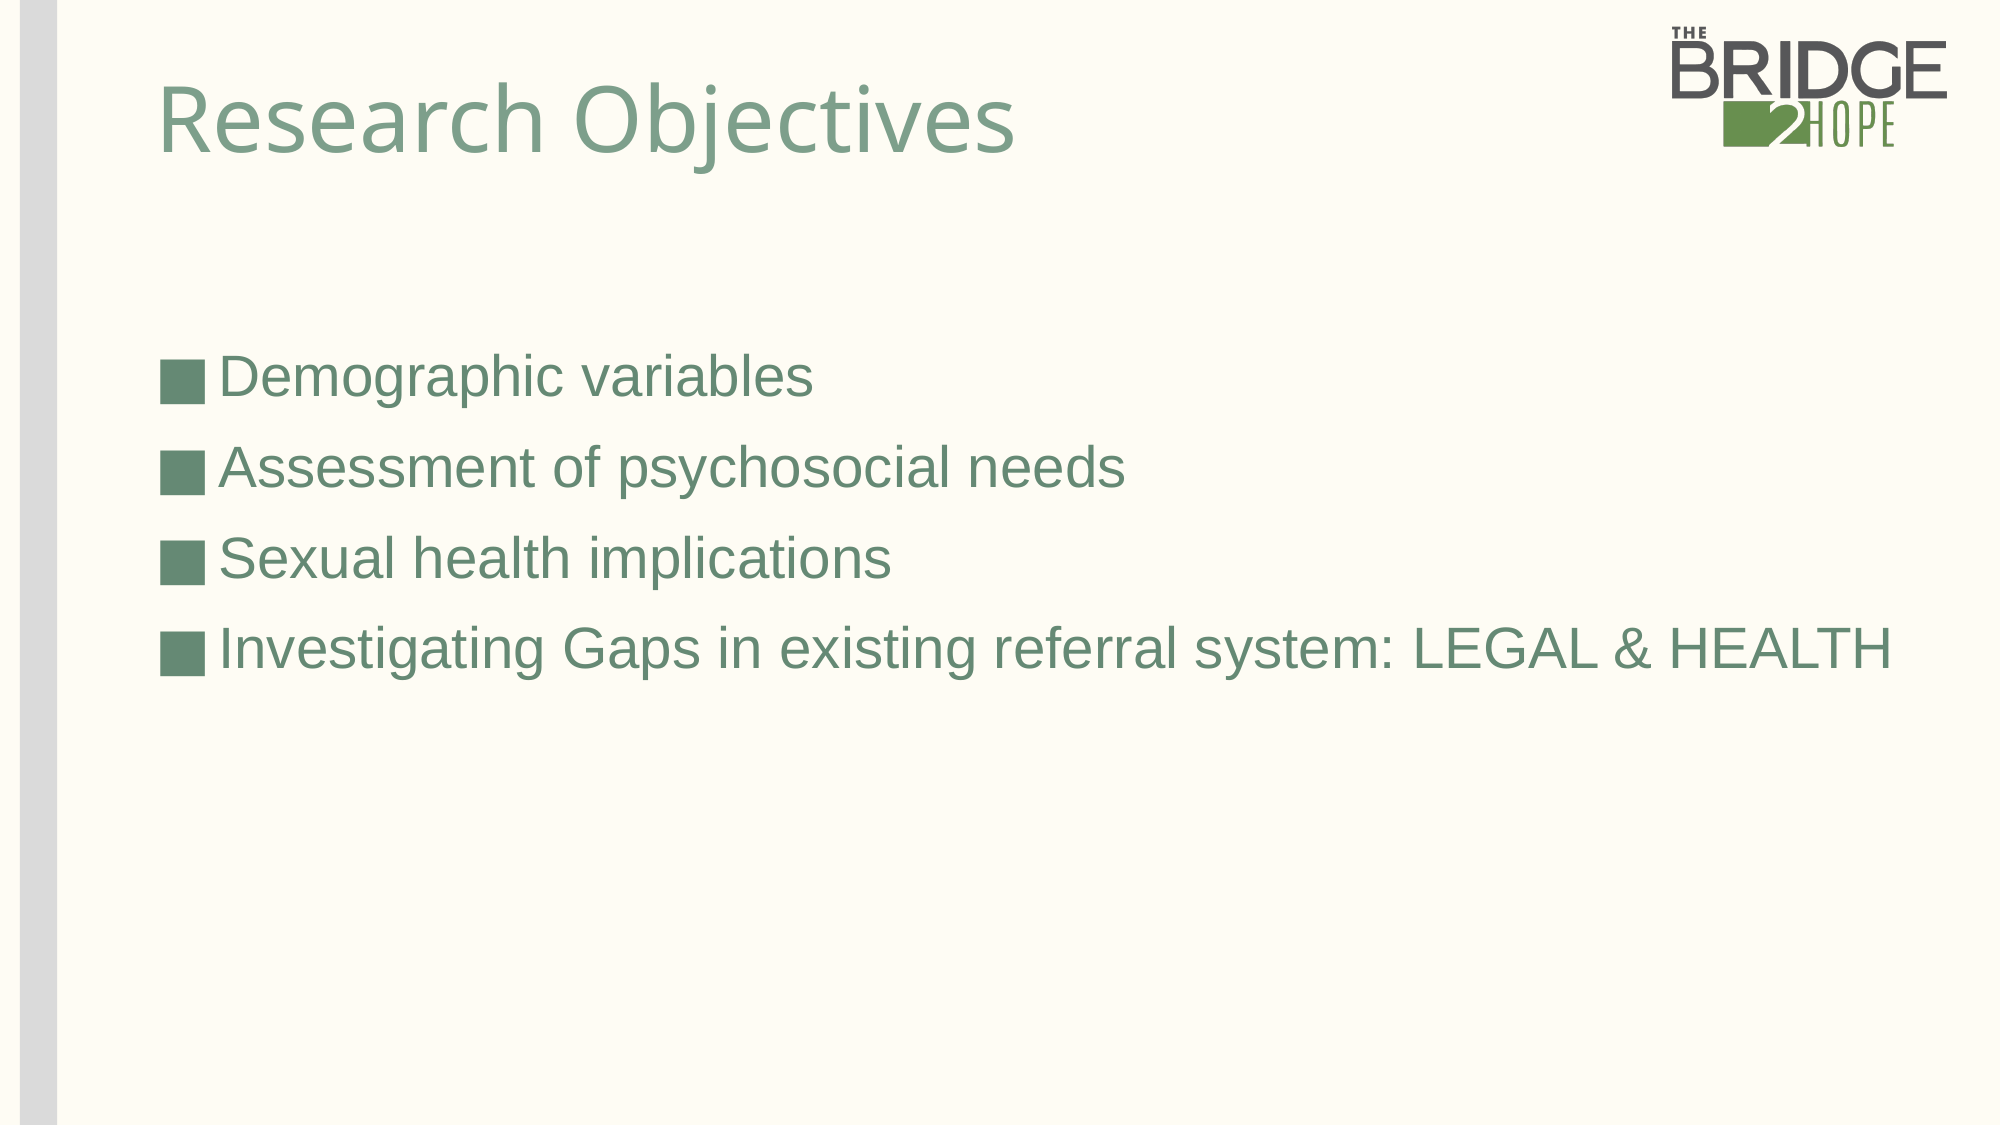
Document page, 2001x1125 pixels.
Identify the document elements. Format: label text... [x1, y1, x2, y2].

picture [1672, 15, 1947, 147]
title Research Objectives [140, 35, 1963, 211]
list Demographic variables Assessment of psychosocial needs Sexual health implications Investigating Gaps in existing referral system: LEGAL & HEALTH [140, 336, 1963, 1031]
